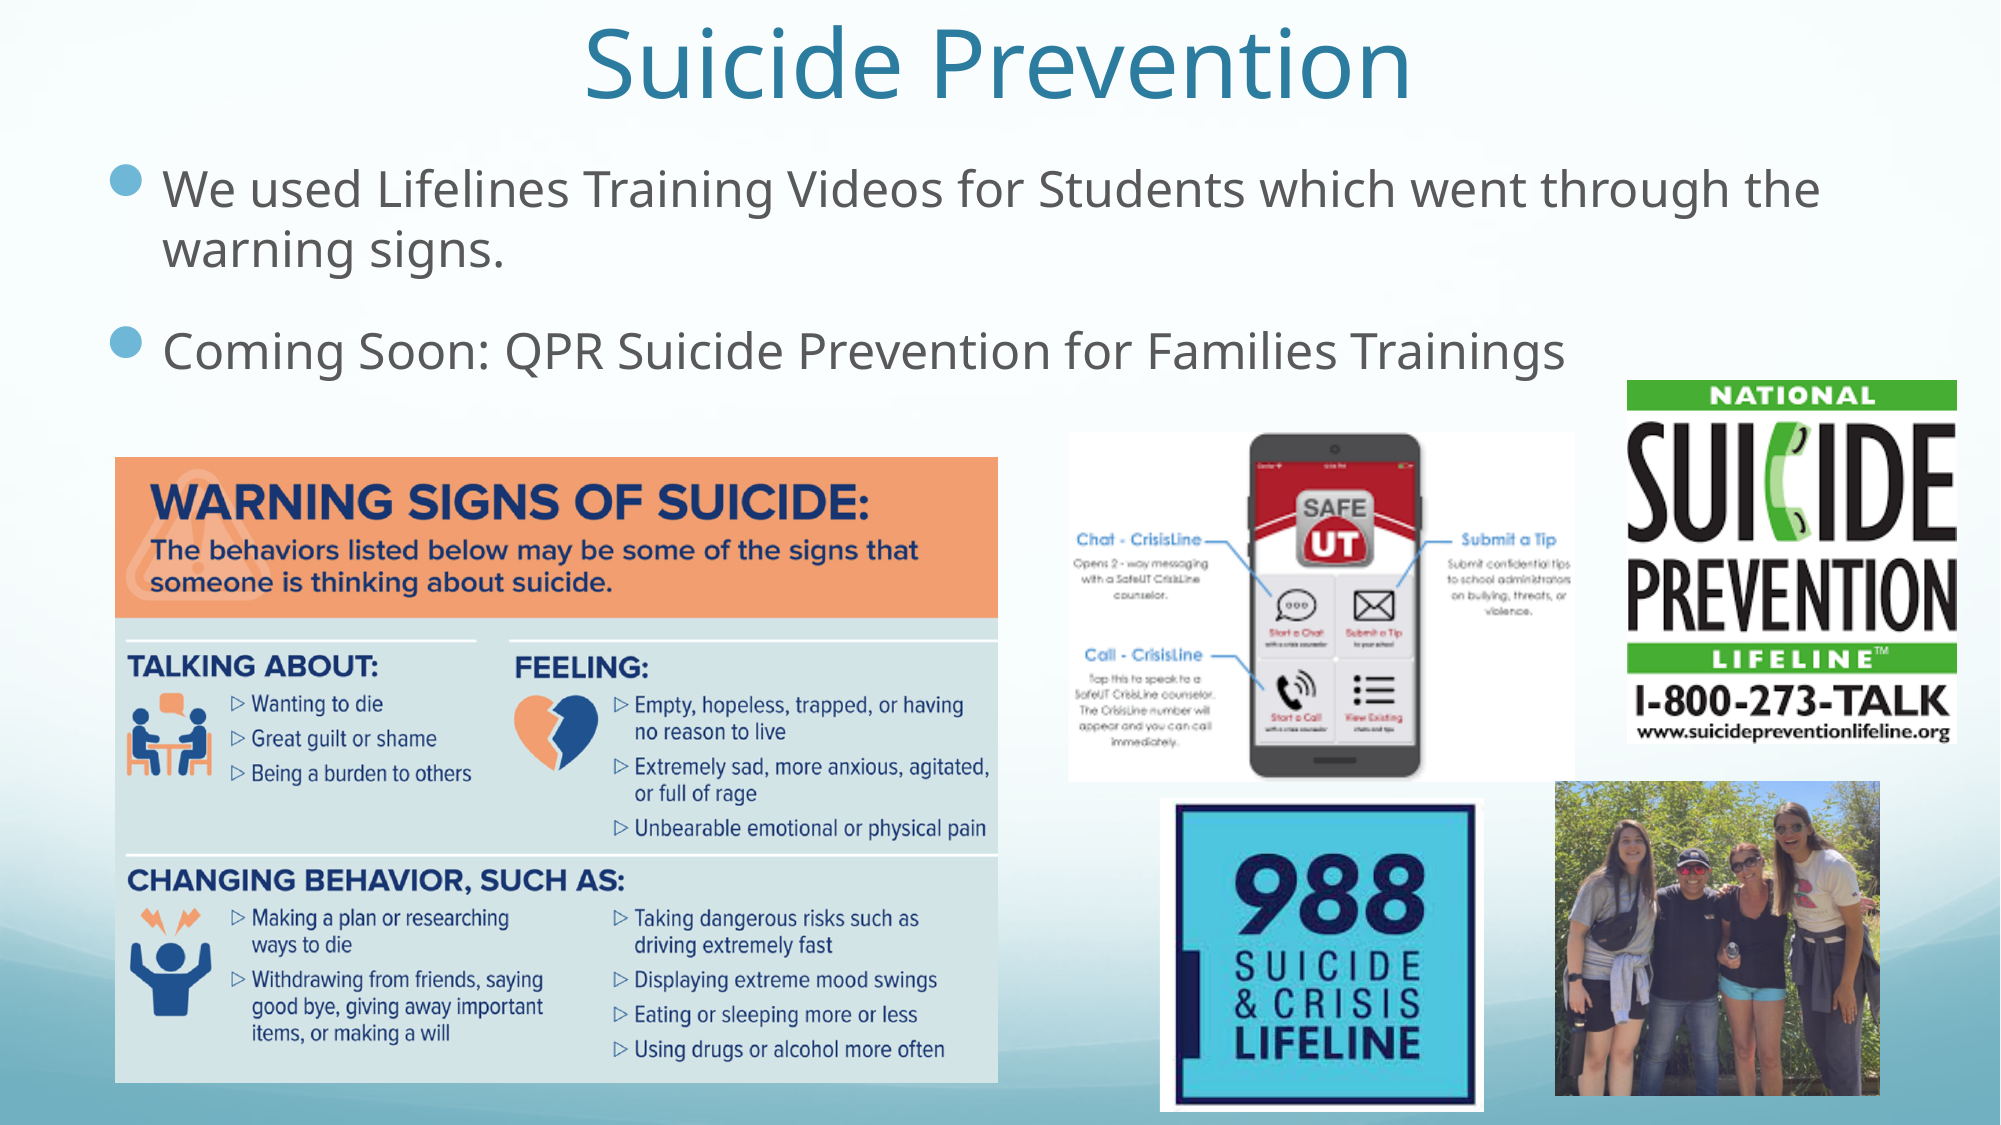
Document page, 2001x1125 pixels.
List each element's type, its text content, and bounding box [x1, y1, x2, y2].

title Suicide Prevention [120, 13, 1880, 126]
picture [1068, 432, 1880, 1096]
list We used Lifelines Training Videos for Students which went through the warning signs. Coming Soon: QPR Suicide Prevention for Families Trainings [90, 149, 1850, 433]
picture [1627, 380, 1958, 745]
picture [1159, 797, 1485, 1112]
picture [115, 456, 998, 1083]
